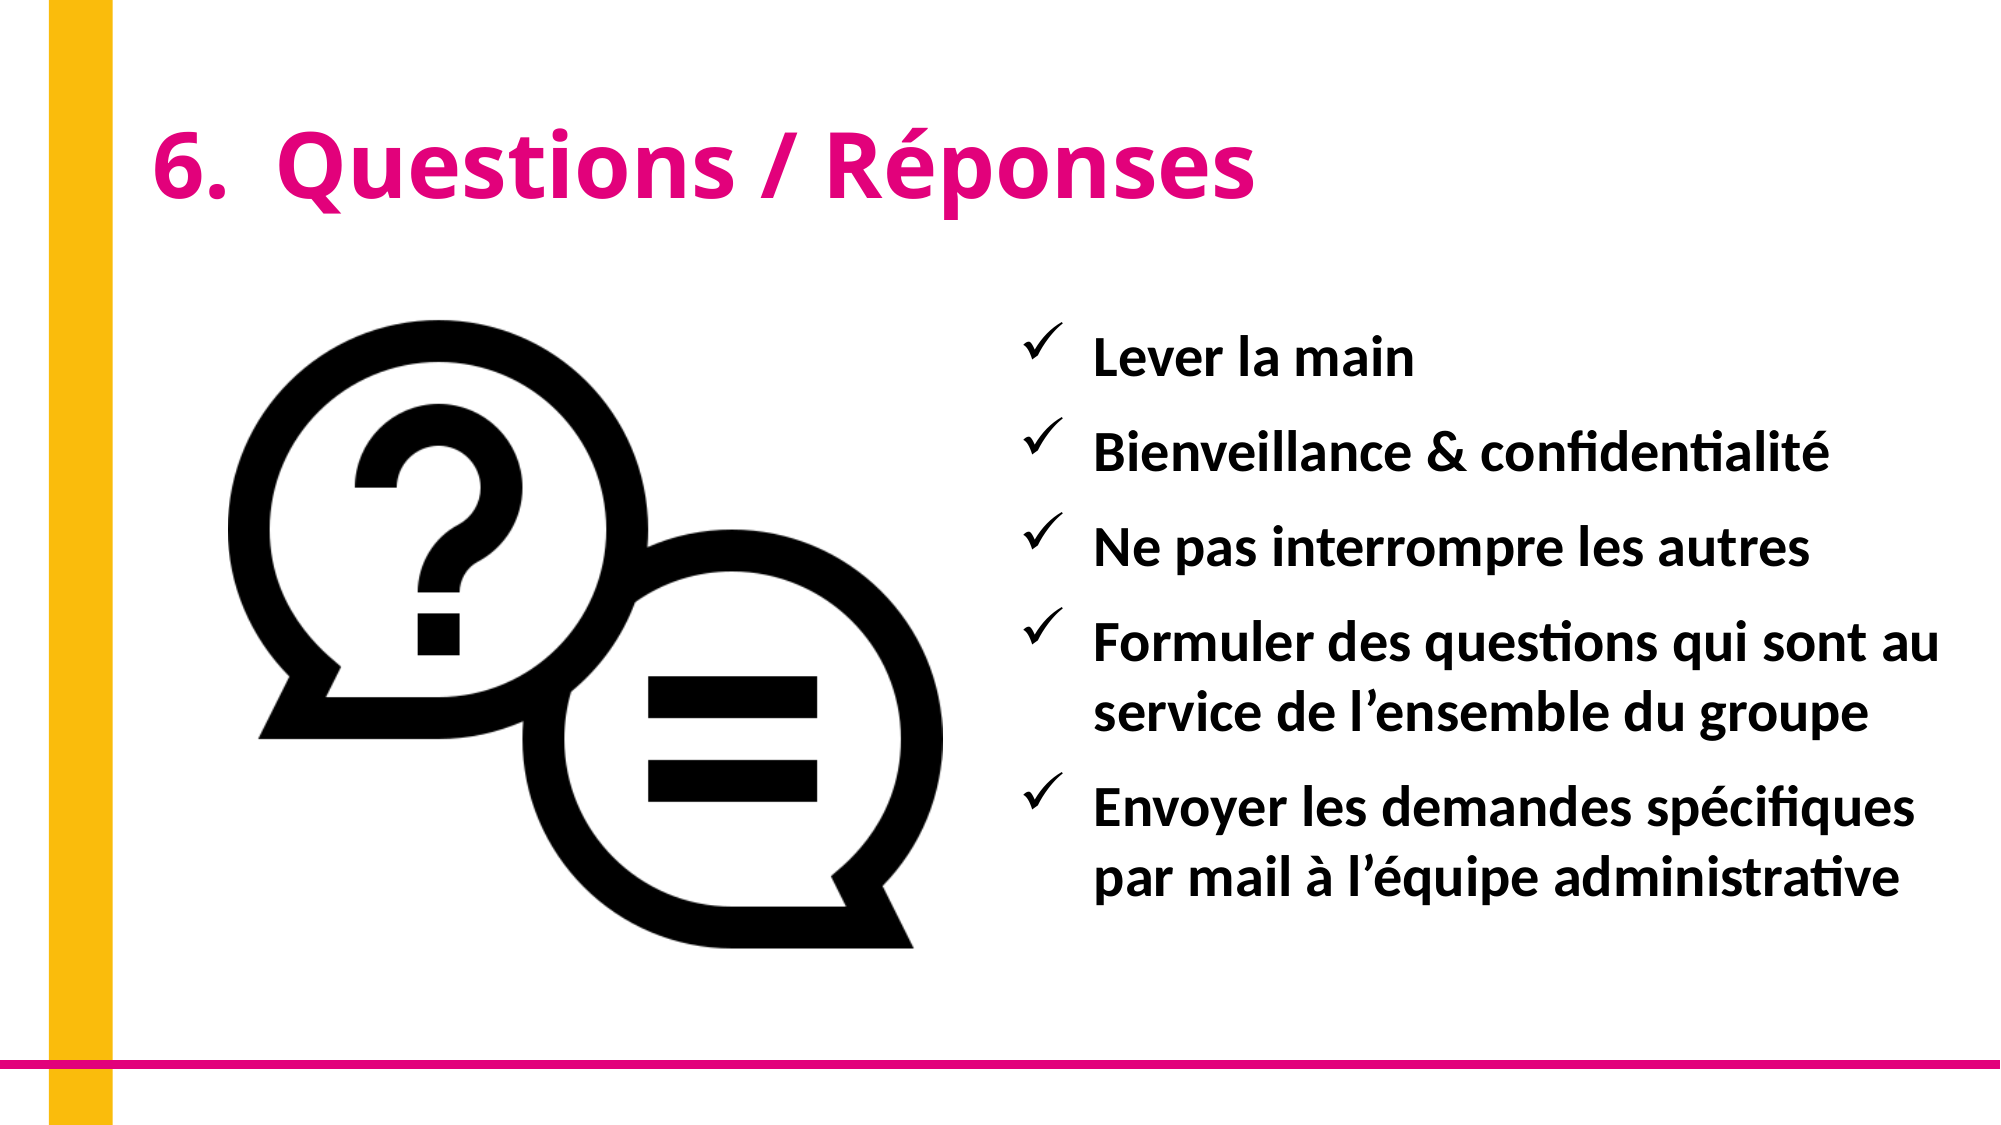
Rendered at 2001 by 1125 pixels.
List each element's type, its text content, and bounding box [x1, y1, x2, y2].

text_box [48, 1069, 114, 1125]
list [228, 277, 943, 992]
text_box [48, 0, 114, 1060]
text_box Lever la main Bienveillance & confidentialité Ne pas interrompre les autres Formuler des questions qui sont au service de l’ensemble du groupe Envoyer les demandes spécifiques par mail à l’équipe administrative [1004, 310, 1962, 916]
title Questions / Réponses [137, 59, 1863, 278]
